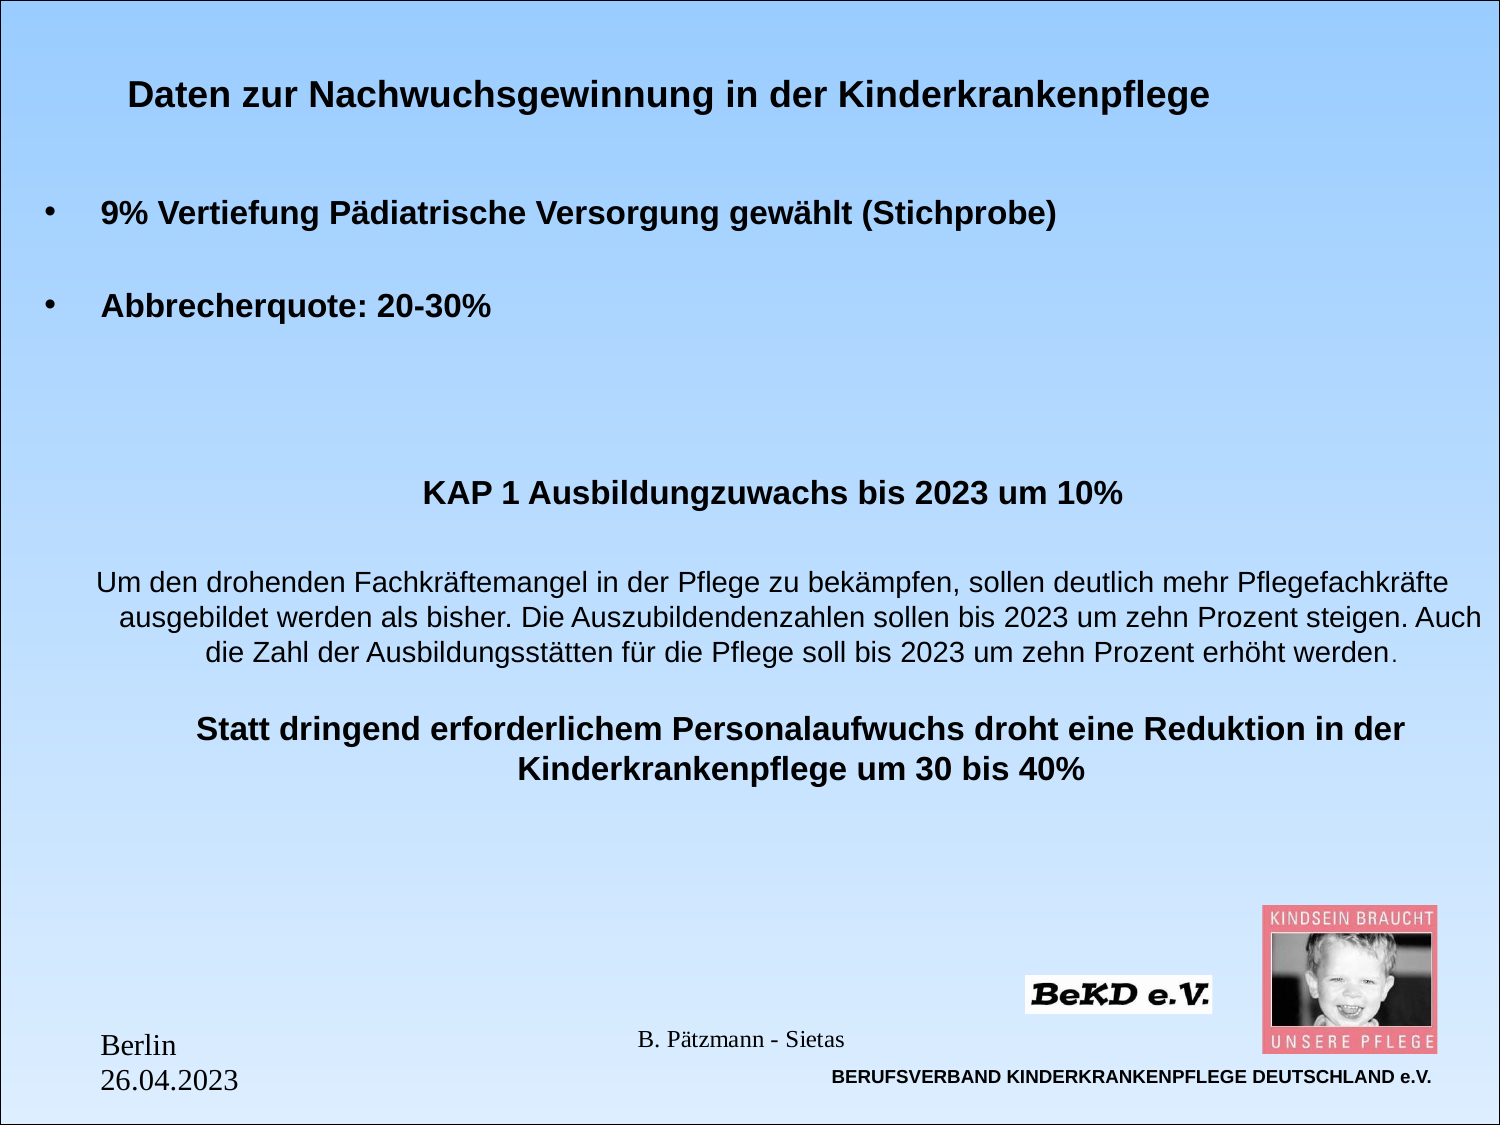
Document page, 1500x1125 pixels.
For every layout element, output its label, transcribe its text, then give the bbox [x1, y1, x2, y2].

picture [1025, 975, 1213, 1014]
text_box Daten zur Nachwuchsgewinnung in der Kinderkrankenpflege [112, 47, 1300, 138]
list 9% Vertiefung Pädiatrische Versorgung gewählt (Stichprobe) Abbrecherquote: 20-30% KAP 1 Ausbildungzuwachs bis 2023 um 10% Um den drohenden Fachkräftemangel in der Pflege zu bekämpfen, sollen deutlich mehr Pflegefachkräfte ausgebildet werden als bisher. Die Auszubildendenzahlen sollen bis 2023 um zehn Prozent steigen. Auch die Zahl der Ausbildungsstätten für die Pflege soll bis 2023 um zehn Prozent erhöht werden. Statt dringend erforderlichem Personalaufwuchs droht eine Reduktion in der Kinderkrankenpflege um 30 bis 40% [29, 137, 1500, 905]
picture [1262, 905, 1438, 1054]
text_box [205, 47, 1393, 197]
